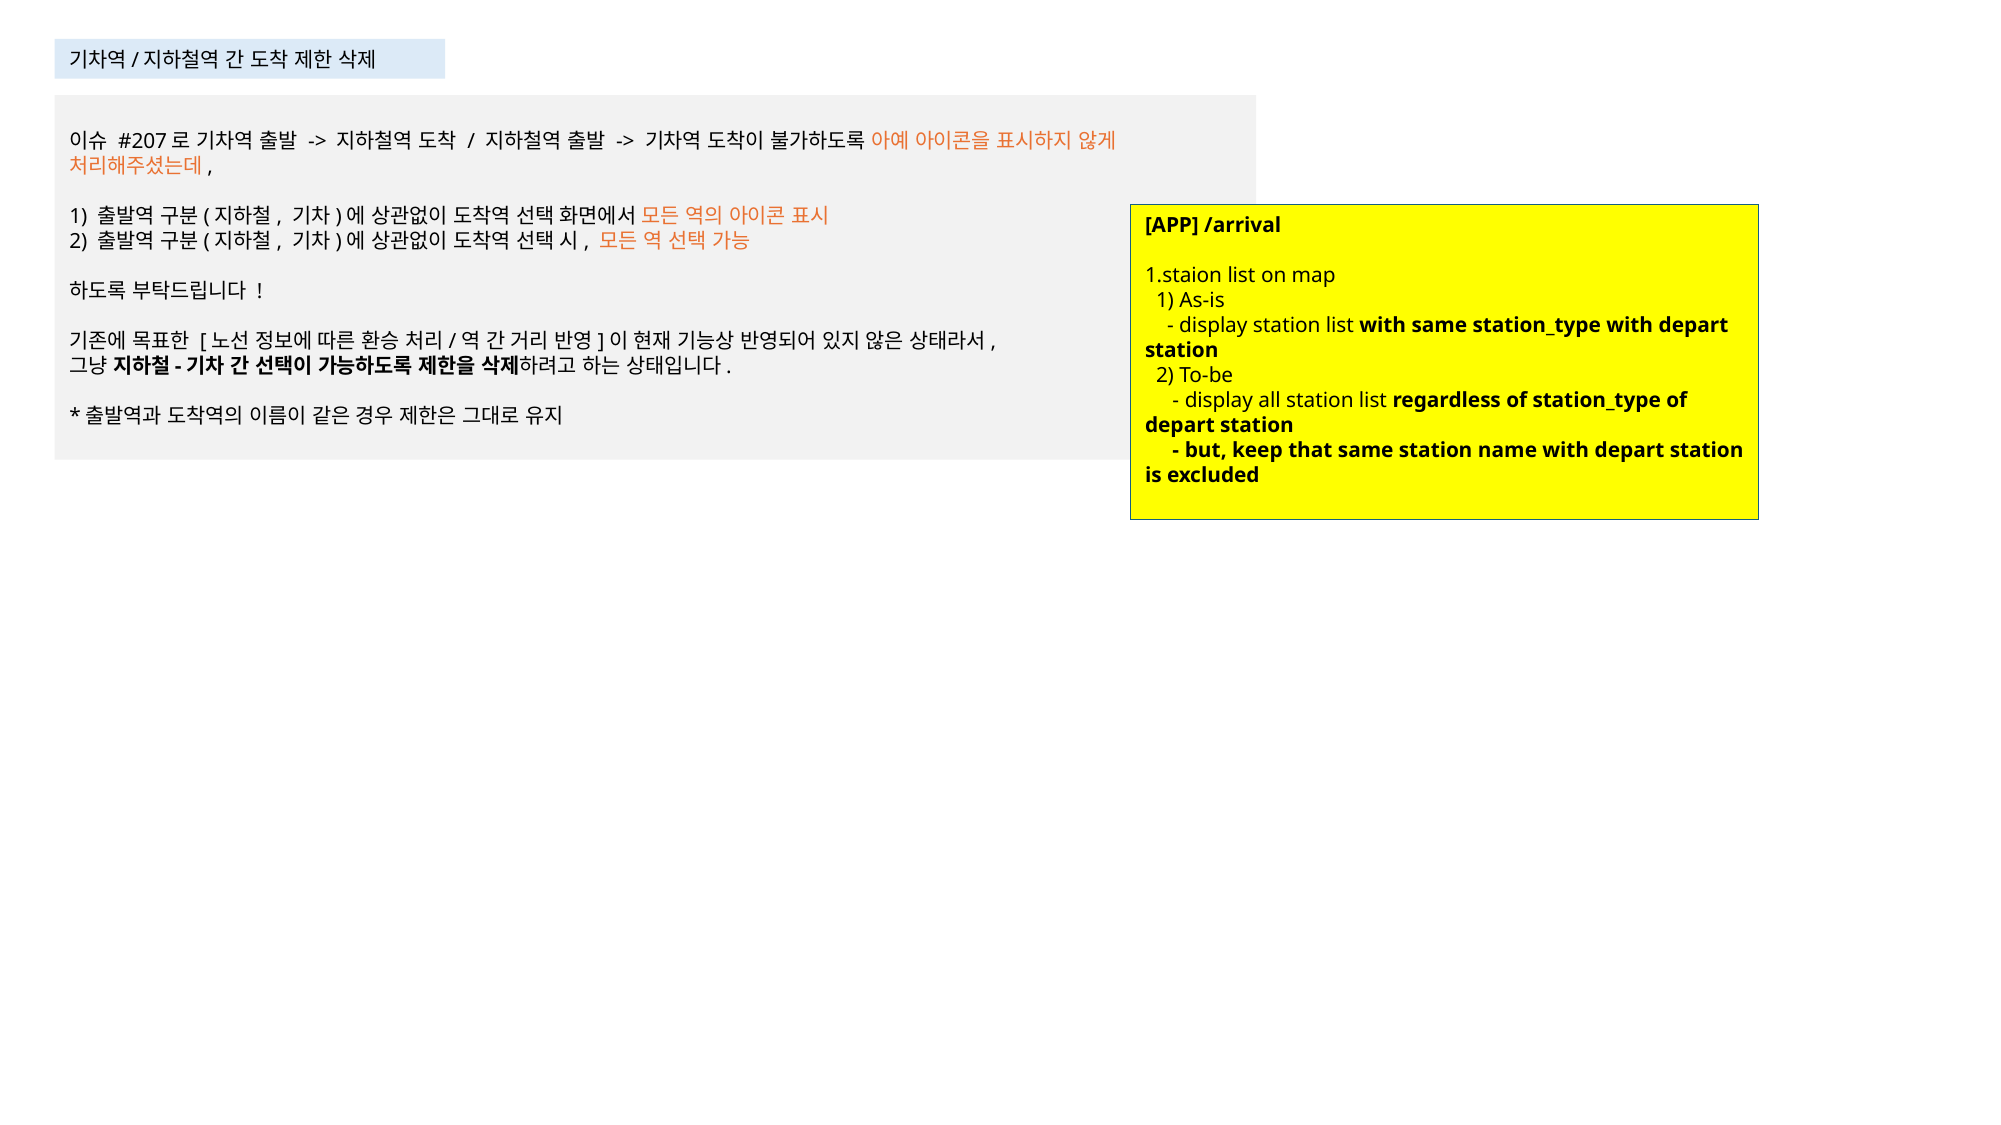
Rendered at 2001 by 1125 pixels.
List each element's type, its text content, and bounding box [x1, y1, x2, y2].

text_box 이슈 #207로 기차역 출발 -> 지하철역 도착 / 지하철역 출발 -> 기차역 도착이 불가하도록 아예 아이콘을 표시하지 않게 처리해주셨는데, 1) 출발역 구분(지하철, 기차)에 상관없이 도착역 선택 화면에서 모든 역의 아이콘 표시 2) 출발역 구분(지하철, 기차)에 상관없이 도착역 선택 시, 모든 역 선택 가능 하도록 부탁드립니다 ! 기존에 목표한 [노선 정보에 따른 환승 처리/역 간 거리 반영]이 현재 기능상 반영되어 있지 않은 상태라서, 그냥 지하철-기차 간 선택이 가능하도록 제한을 삭제하려고 하는 상태입니다. *출발역과 도착역의 이름이 같은 경우 제한은 그대로 유지 [54, 95, 1257, 460]
text_box [APP] /arrival 1.staion list on map 1) As-is - display station list with same station_type with depart station 2) To-be - display all station list regardless of station_type of depart station - but, keep that same station name with depart station is excluded [1130, 204, 1759, 520]
text_box 기차역/지하철역 간 도착 제한 삭제 [54, 38, 446, 79]
